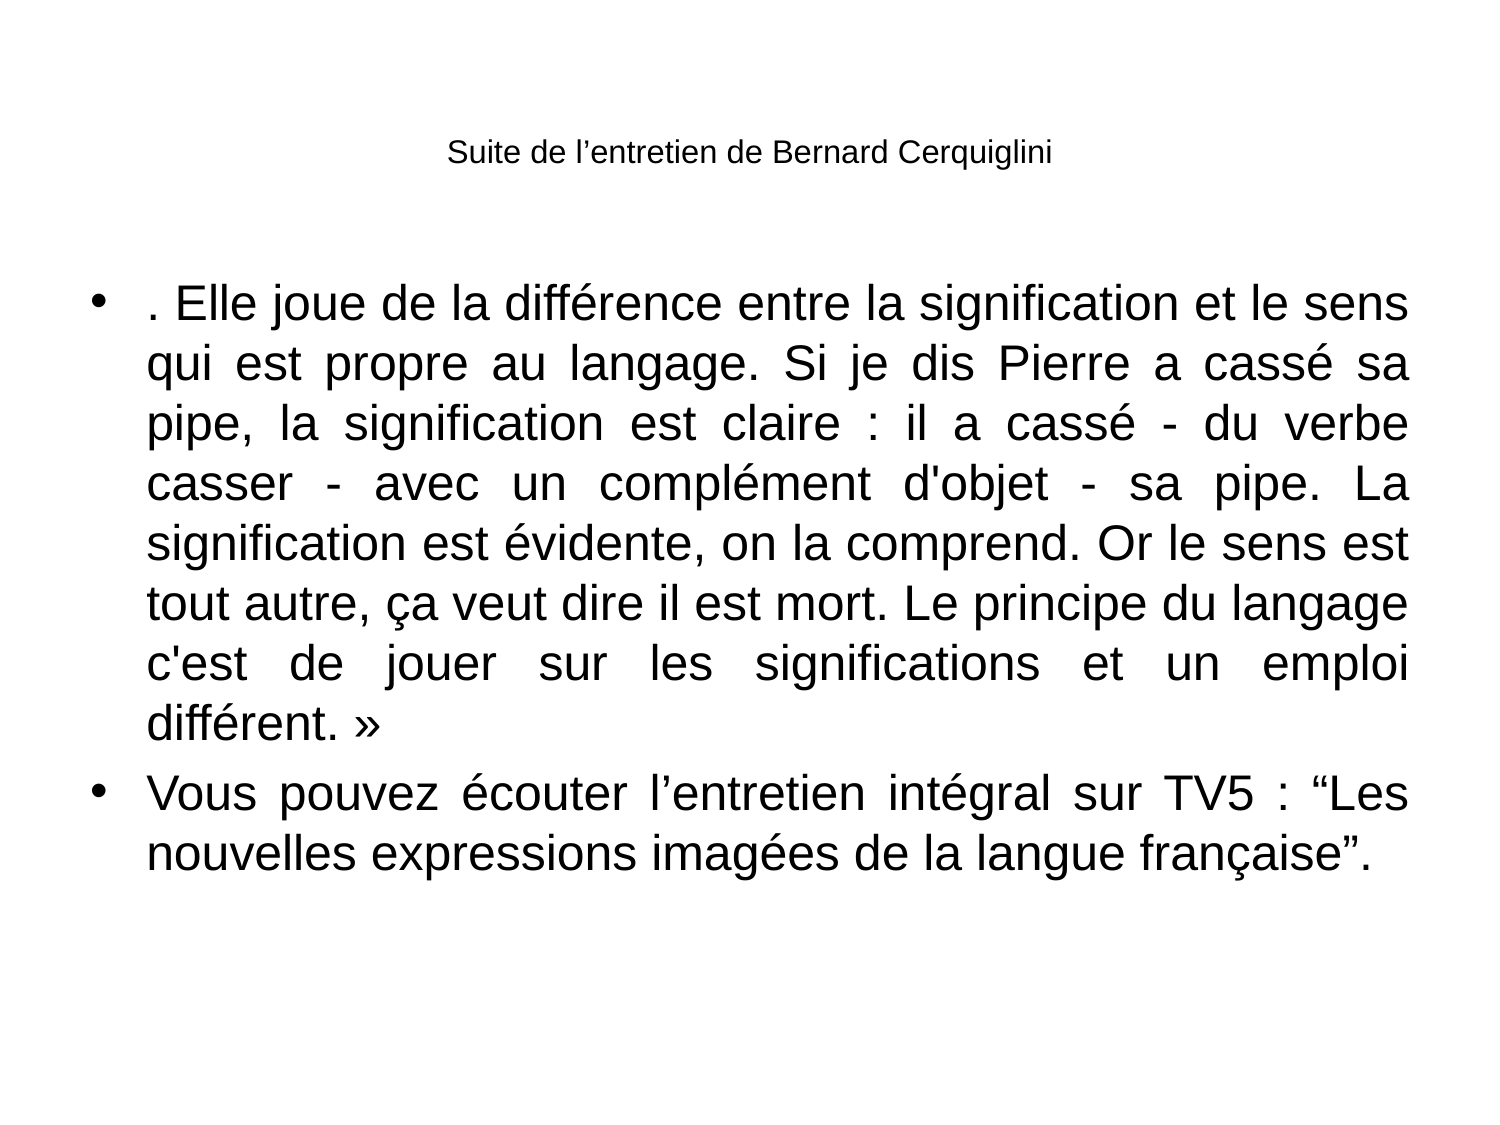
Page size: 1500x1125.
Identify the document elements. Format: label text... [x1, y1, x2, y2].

title Suite de l’entretien de Bernard Cerquiglini [75, 45, 1425, 233]
list . Elle joue de la différence entre la signification et le sens qui est propre au langage. Si je dis Pierre a cassé sa pipe, la signification est claire : il a cassé - du verbe casser - avec un complément d'objet - sa pipe. La signification est évidente, on la comprend. Or le sens est tout autre, ça veut dire il est mort. Le principe du langage c'est de jouer sur les significations et un emploi différent. » Vous pouvez écouter l’entretien intégral sur TV5 : “Les nouvelles expressions imagées de la langue française”. [75, 262, 1425, 1005]
